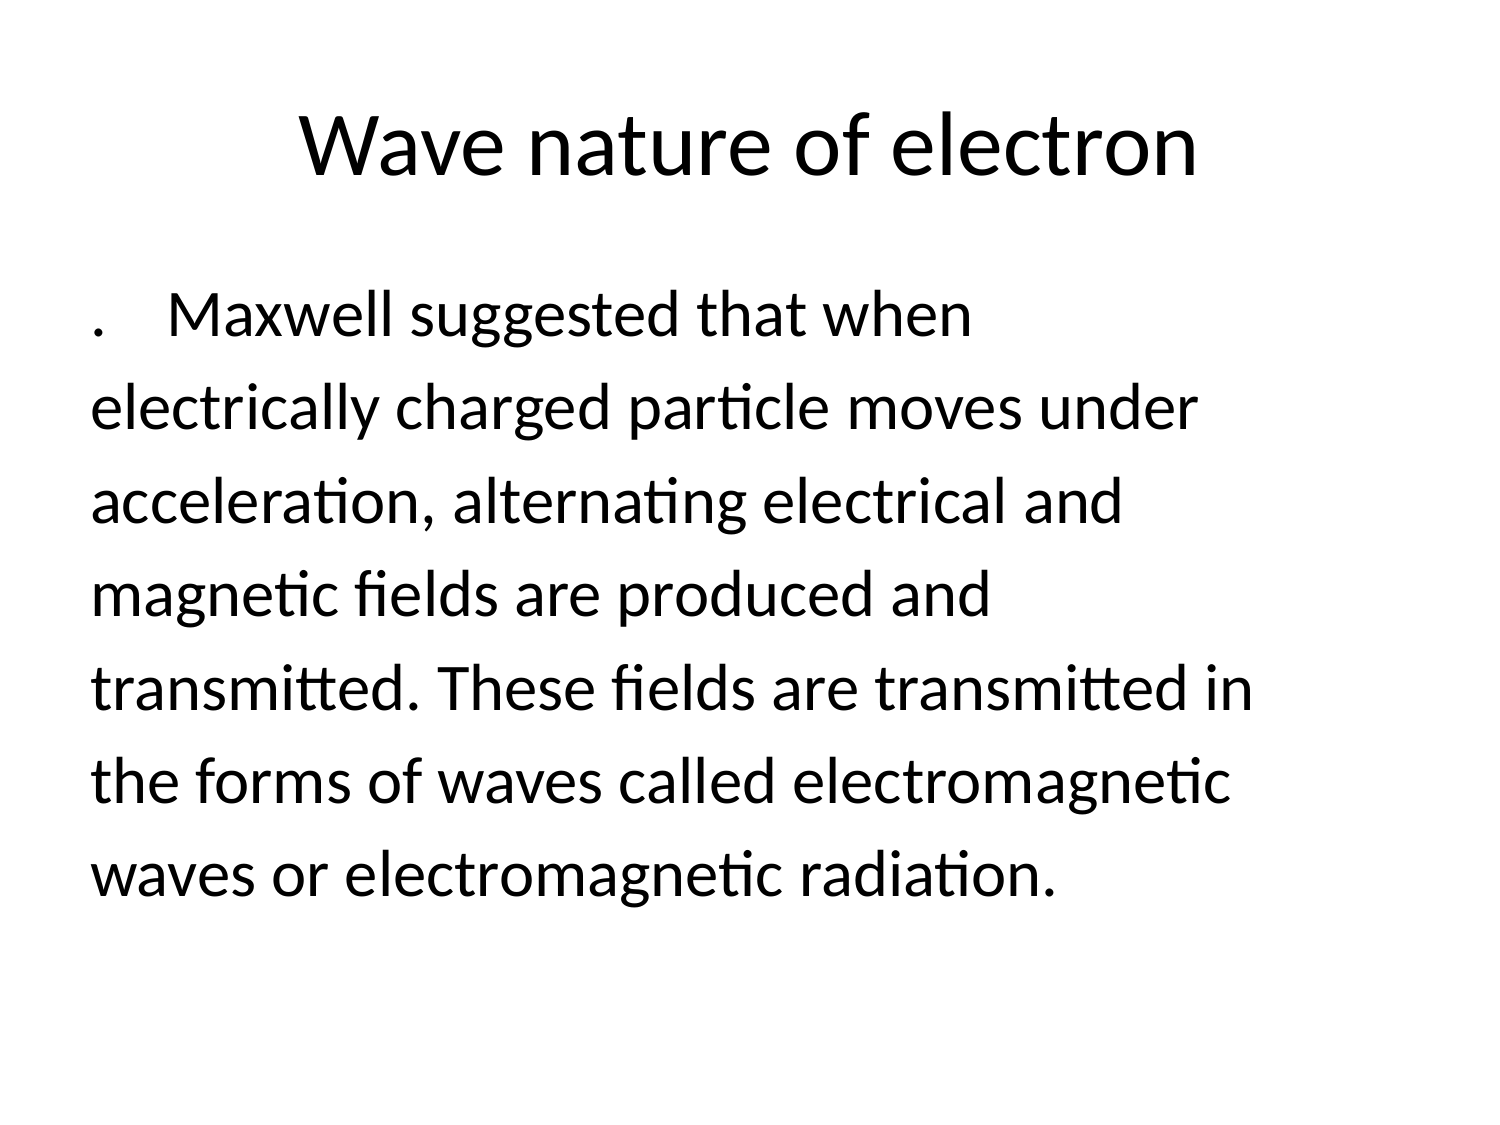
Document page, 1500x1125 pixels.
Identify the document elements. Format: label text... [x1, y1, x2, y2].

list . Maxwell suggested that when electrically charged particle moves under acceleration, alternating electrical and magnetic fields are produced and transmitted. These fields are transmitted in the forms of waves called electromagnetic waves or electromagnetic radiation. [75, 262, 1425, 1005]
title Wave nature of electron [75, 45, 1425, 233]
